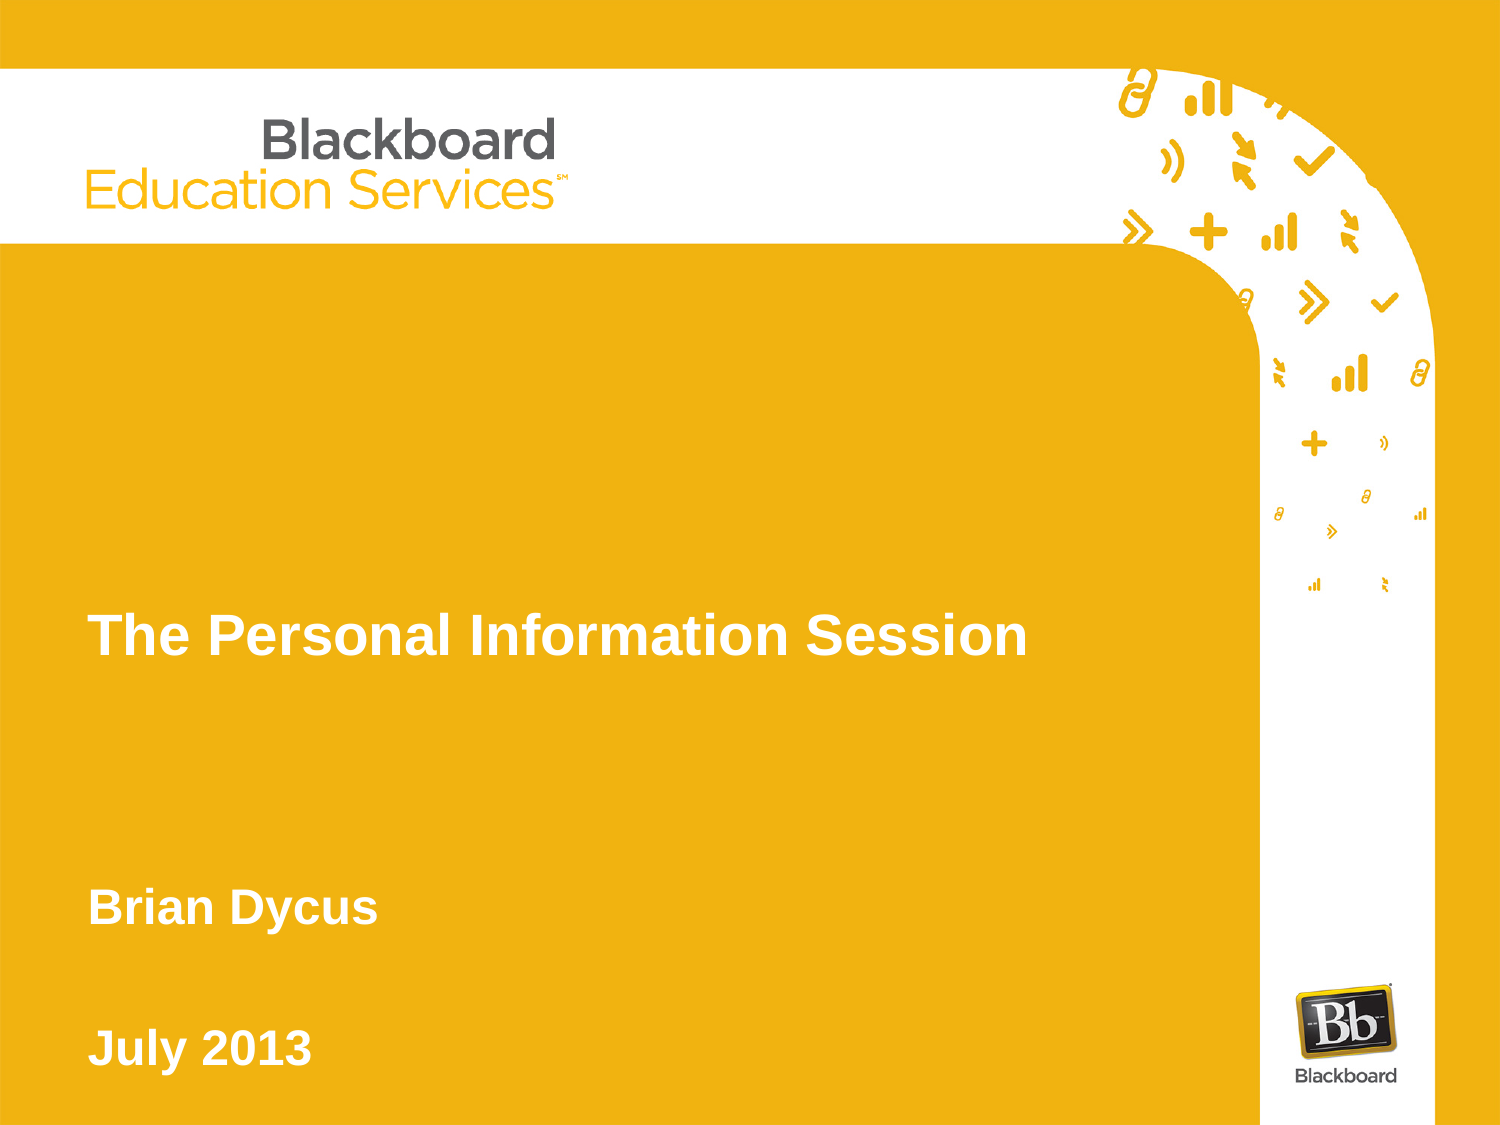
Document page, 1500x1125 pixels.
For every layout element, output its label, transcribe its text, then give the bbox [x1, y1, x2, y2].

subtitle Brian Dycus July 2013 [87, 875, 1138, 1125]
picture [0, 0, 1500, 1125]
title The Personal Information Session [87, 583, 1113, 875]
